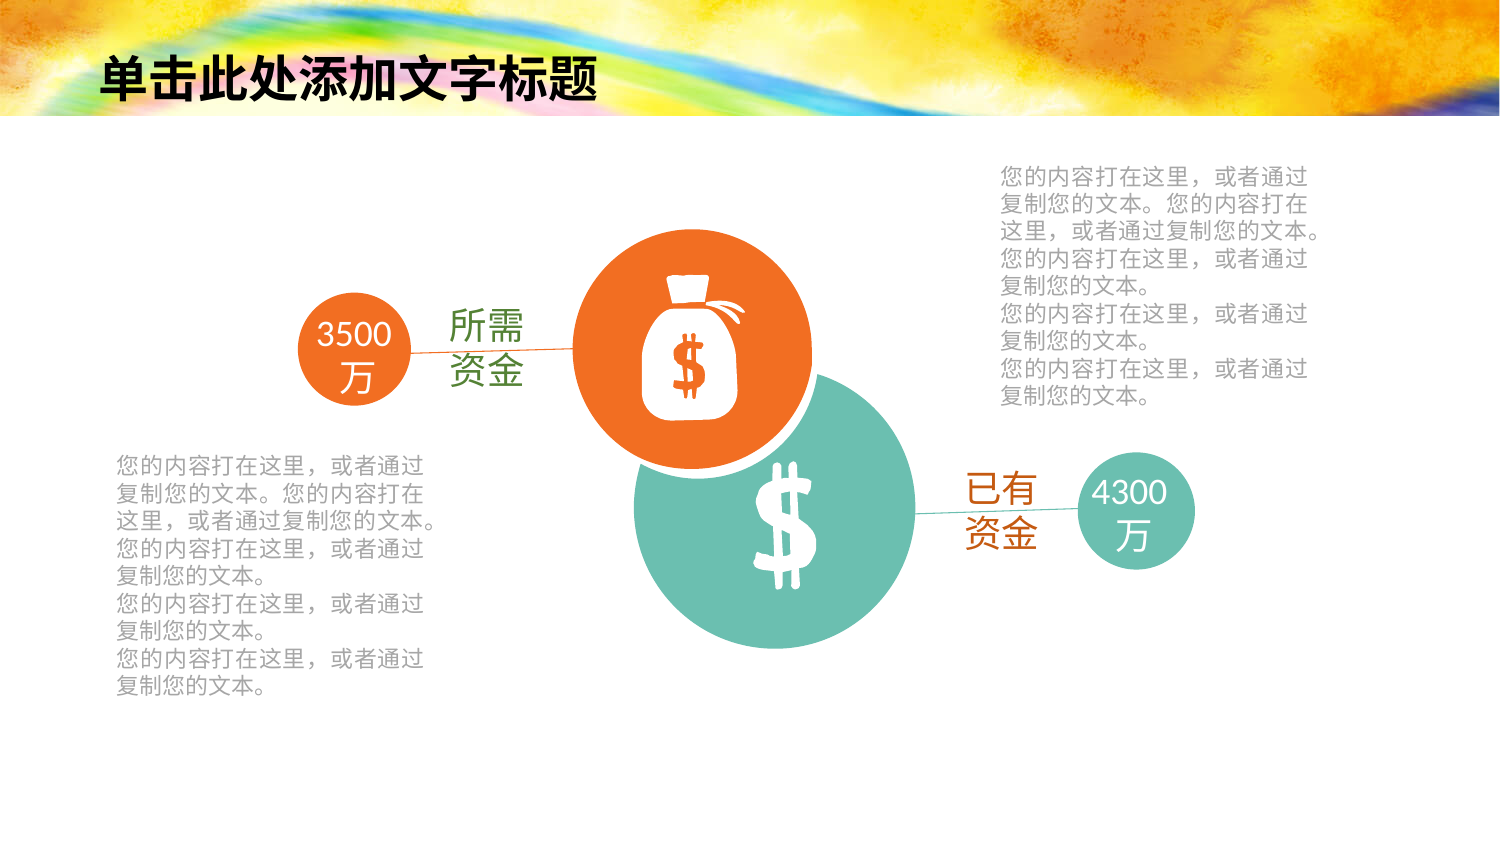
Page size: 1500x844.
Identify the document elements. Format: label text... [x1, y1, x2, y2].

text_box 所需资金 [427, 296, 547, 347]
text_box 已有资金 [942, 459, 1061, 507]
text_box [877, 507, 1105, 516]
text_box [320, 291, 389, 303]
text_box 您的内容打在这里，或者通过复制您的文本。您的内容打在这里，或者通过复制您的文本。 您的内容打在这里，或者通过复制您的文本。 您的内容打在这里，或者通过复制您的文本。 您的内容打在这里，或者通过复制您的文本。 [985, 154, 1324, 444]
text_box [1191, 487, 1197, 535]
text_box [1107, 563, 1166, 571]
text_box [640, 273, 744, 425]
text_box 所需资金 [427, 354, 547, 398]
picture [0, 0, 1500, 116]
text_box 3500万 [299, 303, 418, 405]
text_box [395, 347, 604, 354]
text_box 4300万 [1077, 461, 1191, 563]
text_box [572, 229, 812, 469]
text_box 您的内容打在这里，或者通过复制您的文本。您的内容打在这里，或者通过复制您的文本。 您的内容打在这里，或者通过复制您的文本。 您的内容打在这里，或者通过复制您的文本。 您的内容打在这里，或者通过复制您的文本。 [101, 444, 440, 734]
text_box [633, 374, 916, 649]
text_box 已有资金 [942, 516, 1061, 561]
text_box [753, 461, 817, 590]
text_box [1103, 451, 1169, 461]
